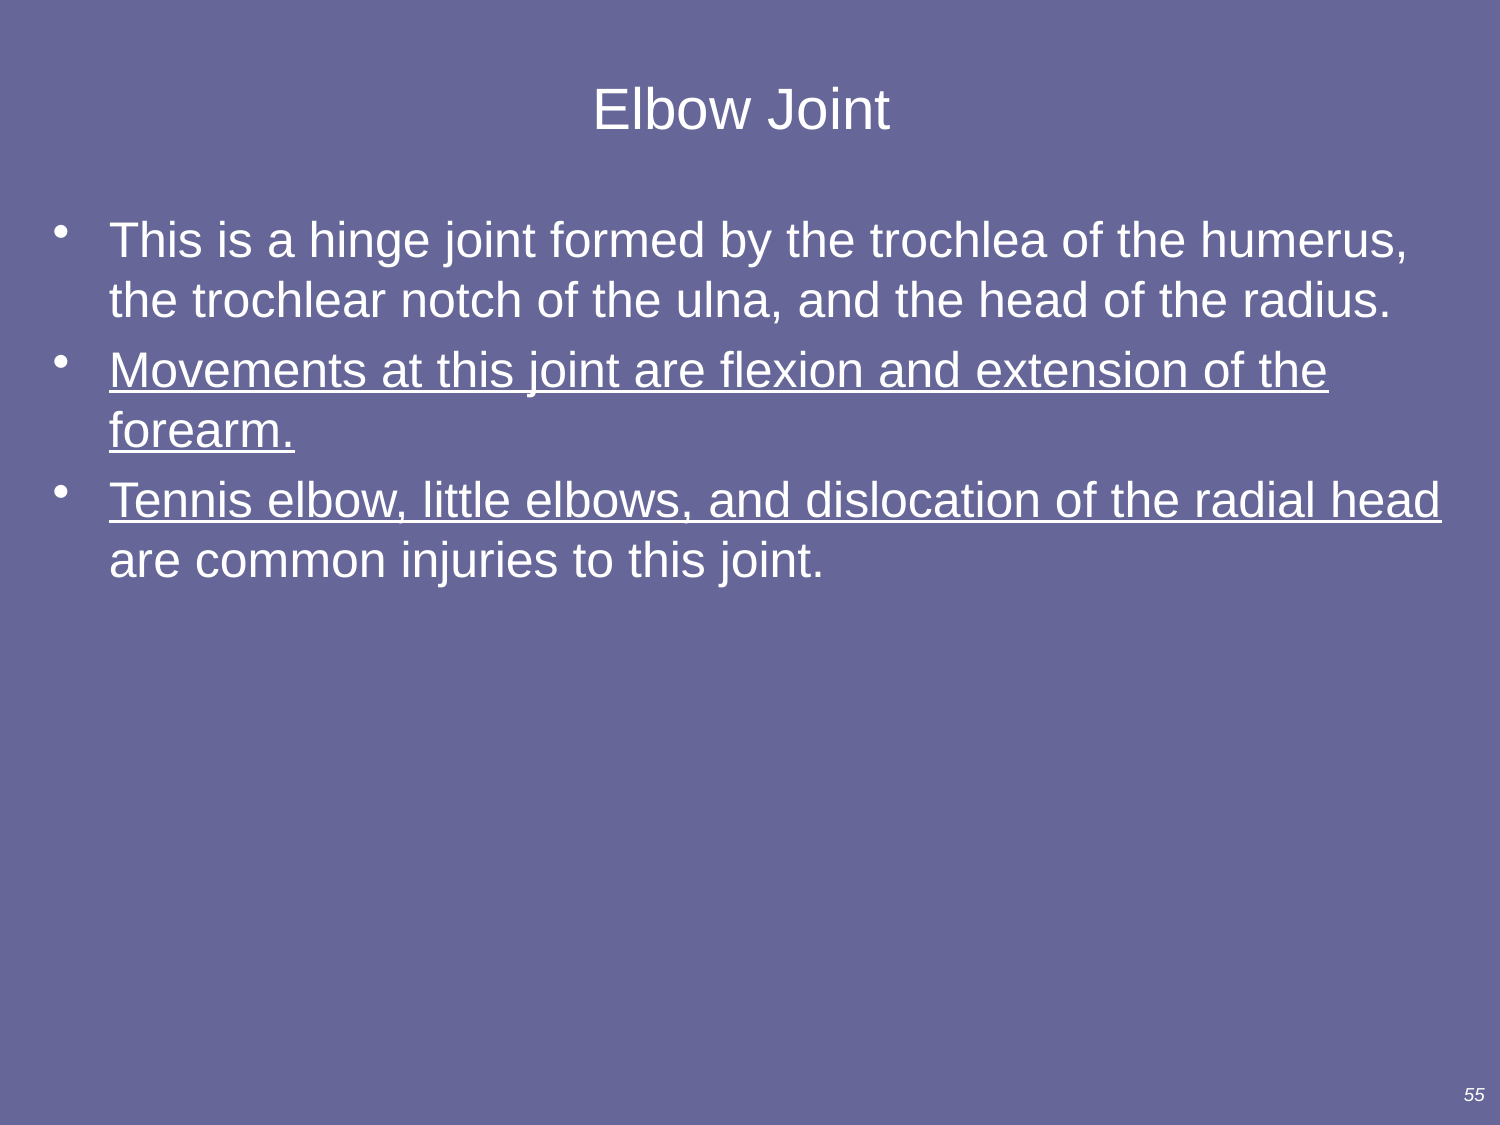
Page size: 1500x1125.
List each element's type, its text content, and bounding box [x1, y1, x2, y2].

title Elbow Joint [37, 12, 1463, 199]
list This is a hinge joint formed by the trochlea of the humerus, the trochlear notch of the ulna, and the head of the radius. Movements at this joint are flexion and extension of the forearm. Tennis elbow, little elbows, and dislocation of the radial head are common injuries to this joint. [37, 199, 1463, 1026]
slide_number 55 [1299, 1074, 1500, 1125]
